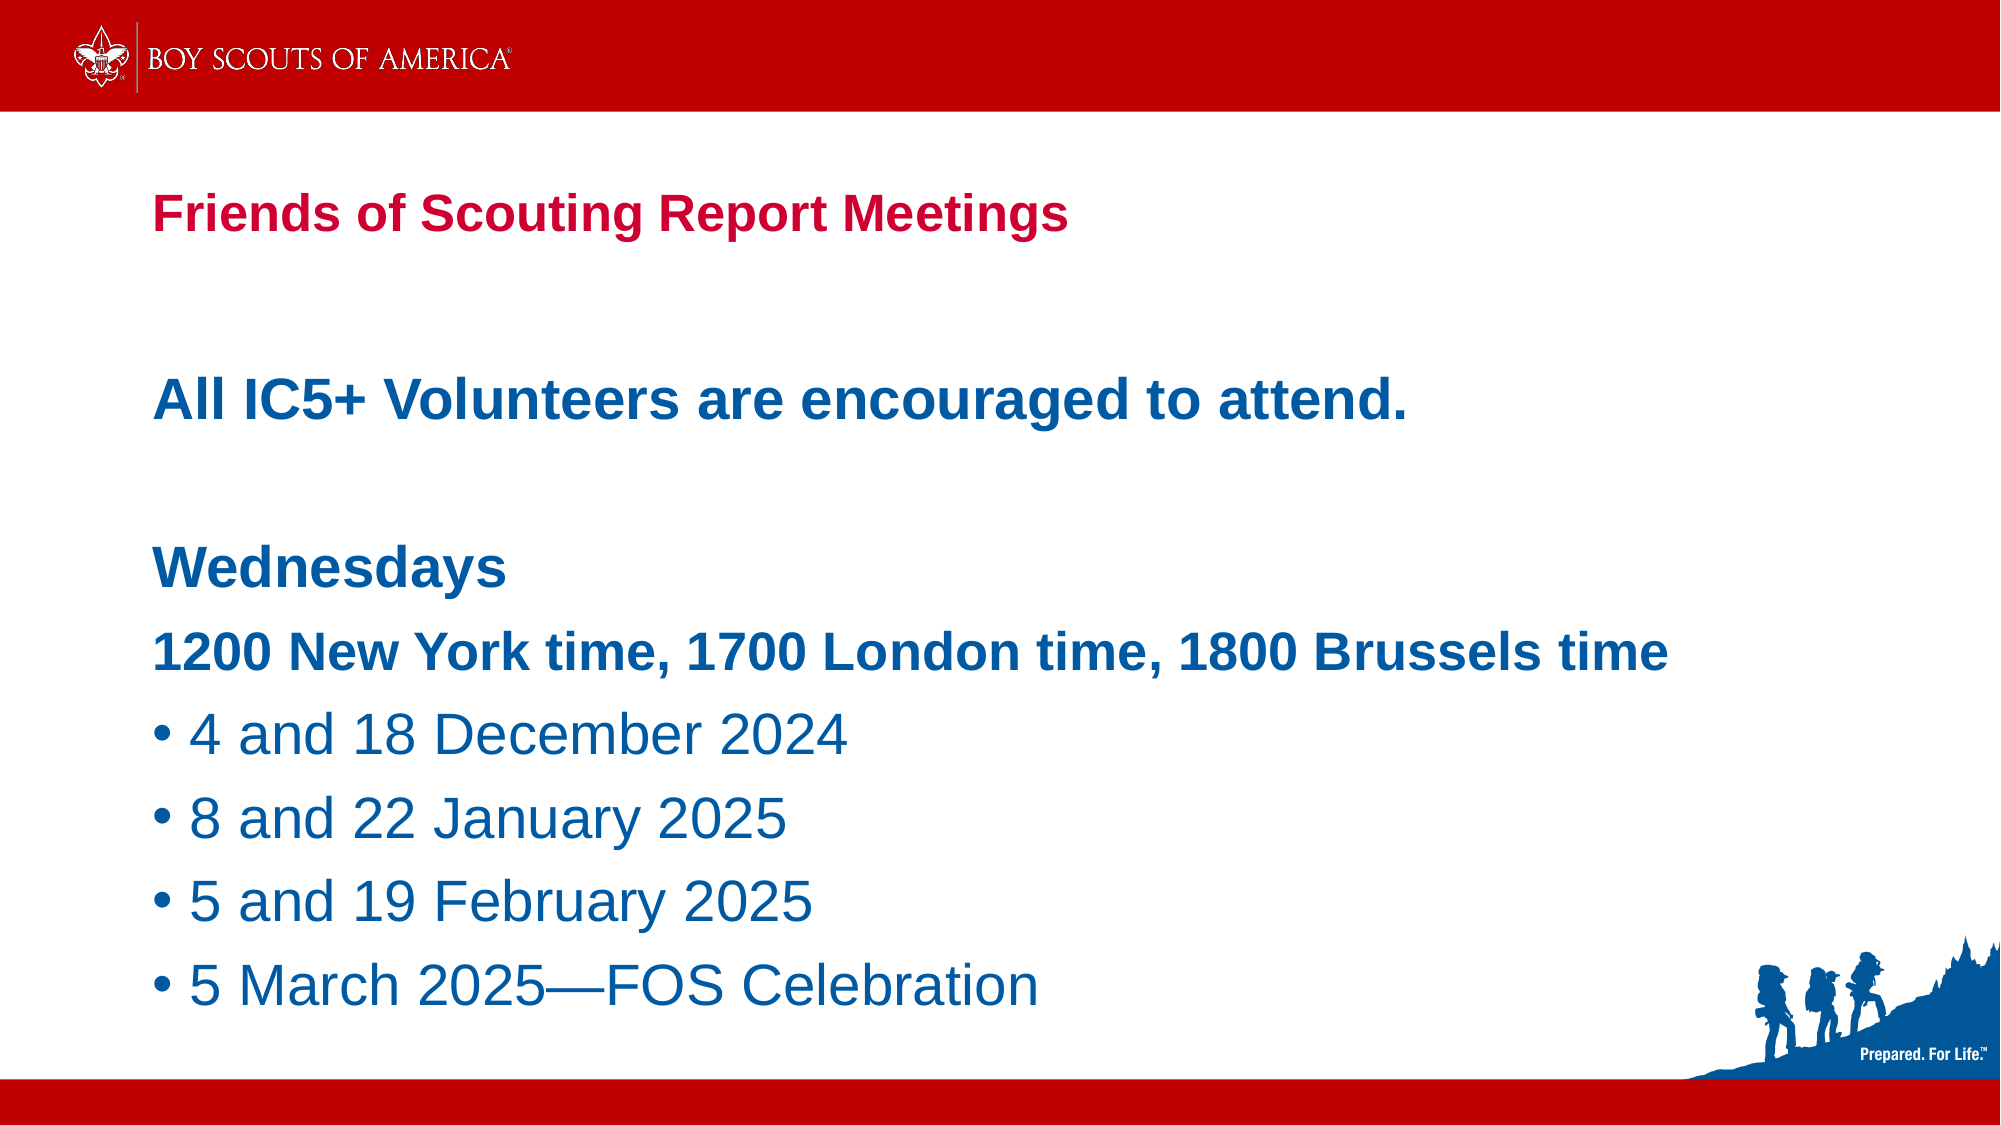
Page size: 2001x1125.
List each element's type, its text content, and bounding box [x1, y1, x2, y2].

picture [1677, 683, 2000, 1079]
list All IC5+ Volunteers are encouraged to attend.​ Wednesdays 1200 New York time, 1700 London time, 1800 Brussels time​ 4 and 18 December​ 2024 8 and 22 January 2025 ​ 5 and 19 February 2025 ​ 5 March 2025—FOS Celebration​ [137, 361, 1863, 1061]
picture [74, 22, 512, 93]
title Friends of Scouting Report Meetings ​ [137, 121, 1863, 340]
